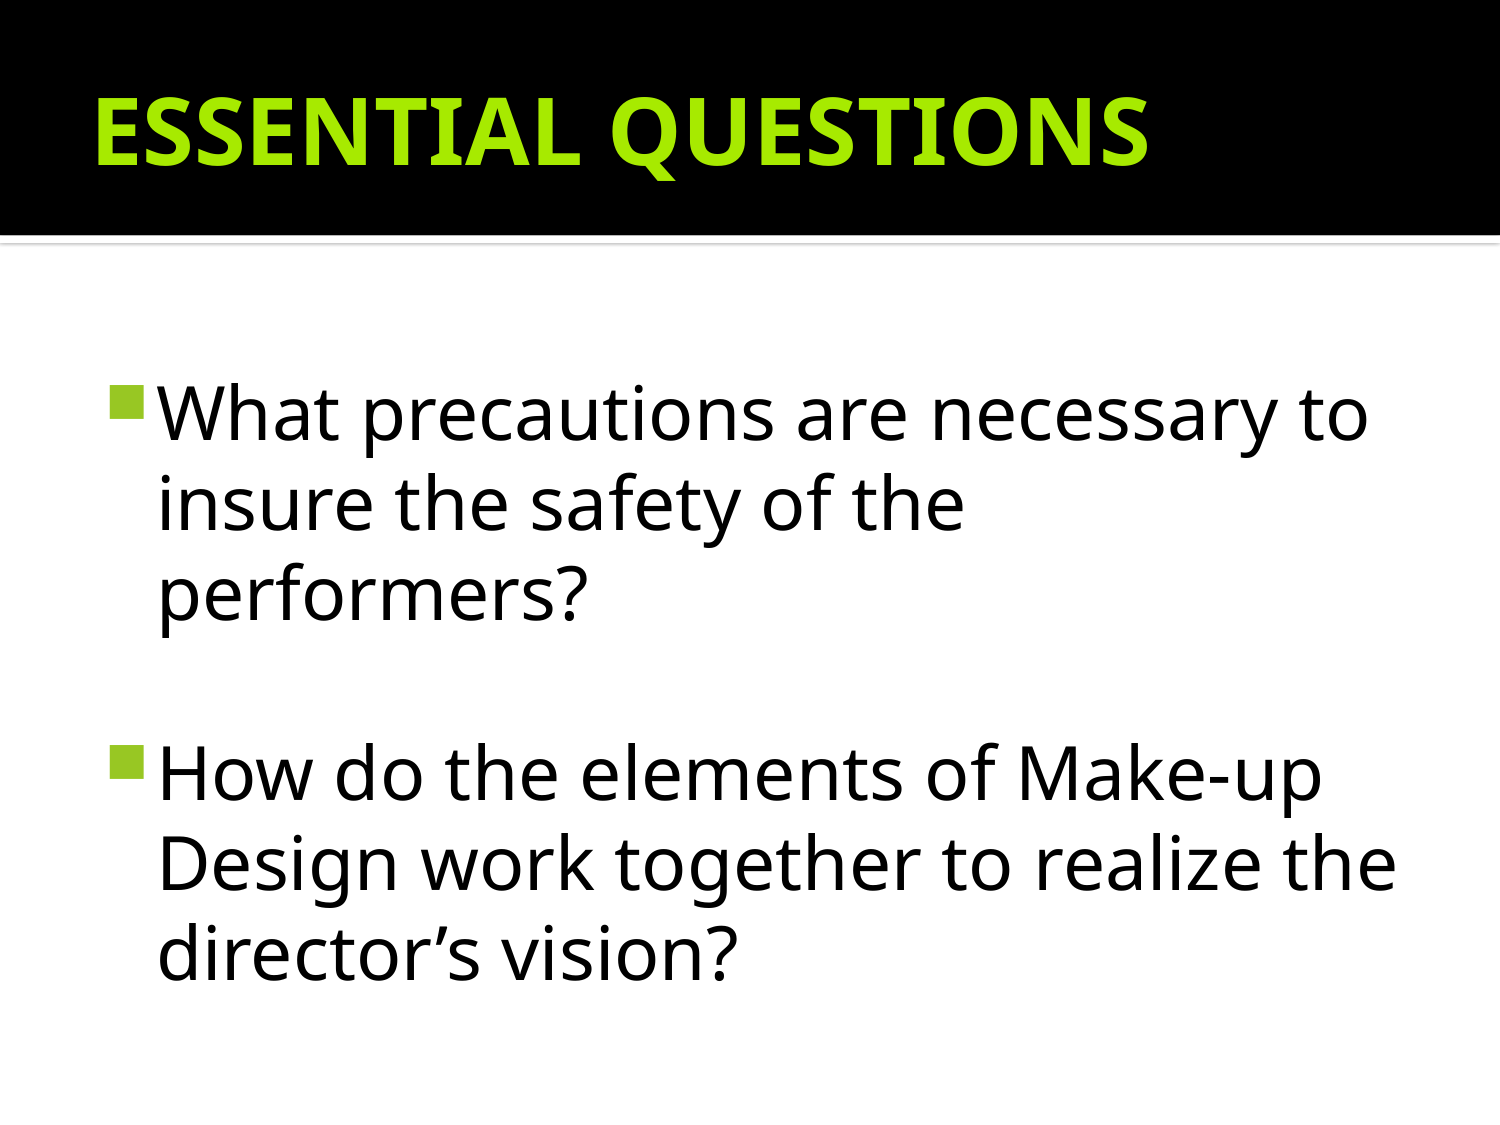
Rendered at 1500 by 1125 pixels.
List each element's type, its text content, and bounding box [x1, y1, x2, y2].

list What precautions are necessary to insure the safety of the performers? How do the elements of Make-up Design work together to realize the director’s vision? [75, 350, 1425, 1050]
title ESSENTIAL QUESTIONS [75, 25, 1425, 231]
